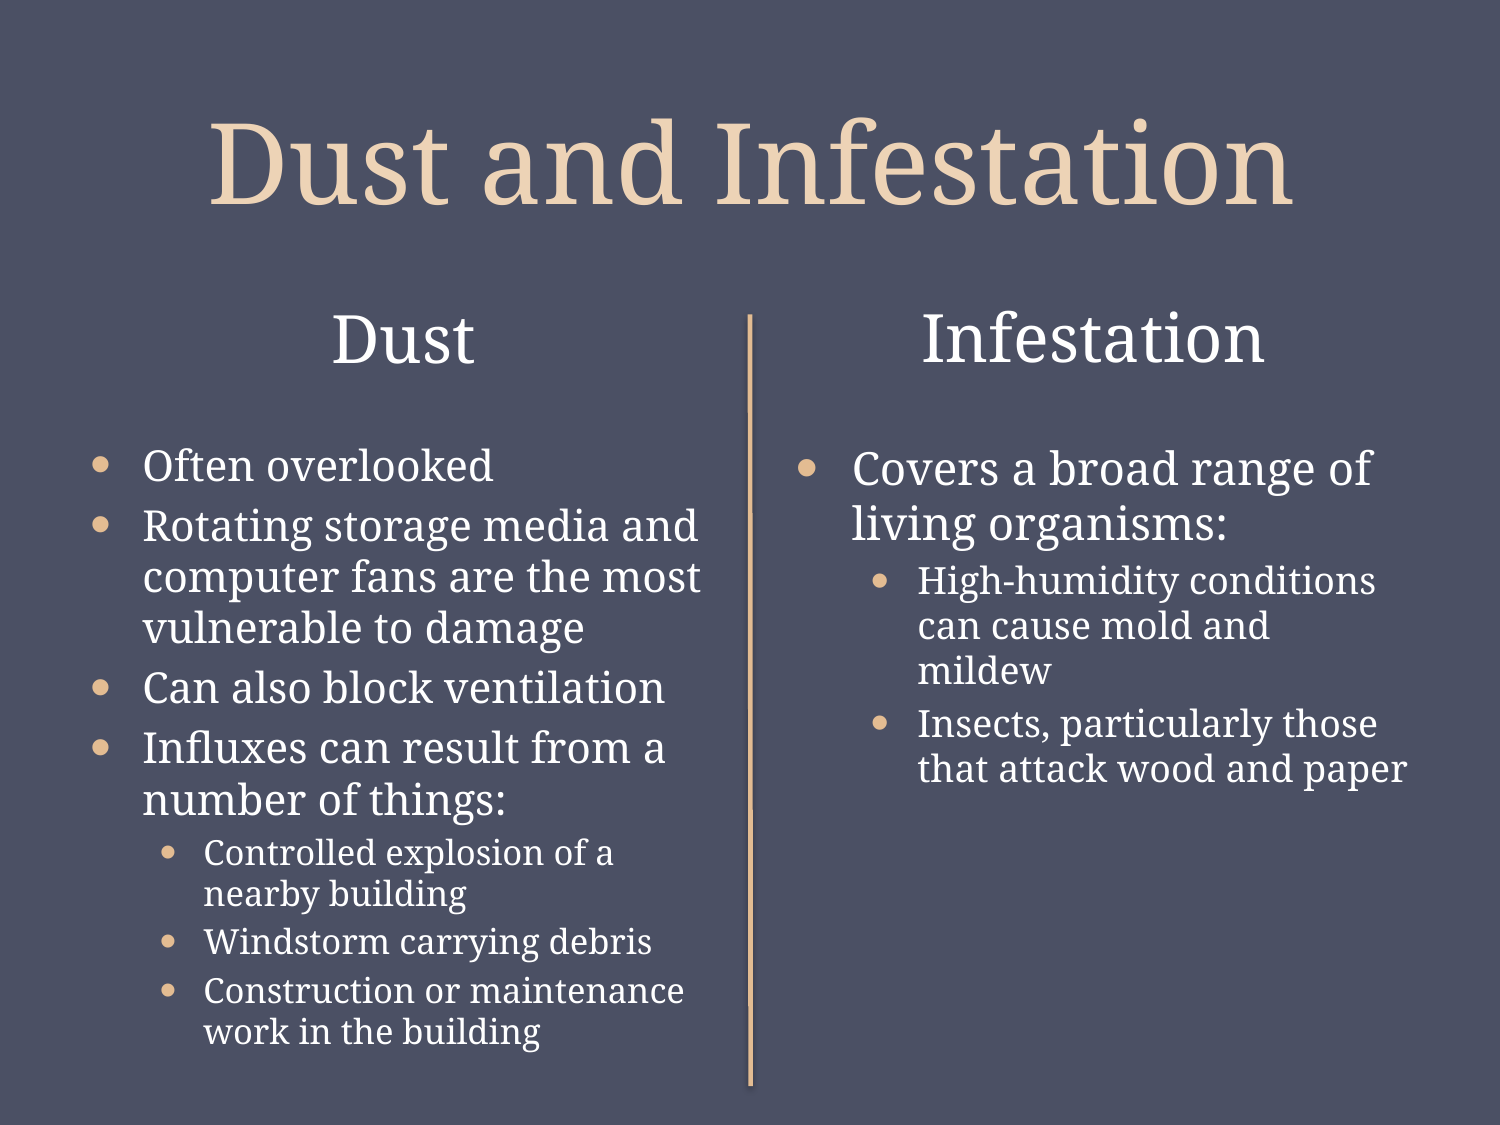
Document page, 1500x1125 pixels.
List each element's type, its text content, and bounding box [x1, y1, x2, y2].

list Often overlooked Rotating storage media and computer fans are the most vulnerable to damage Can also block ventilation Influxes can result from a number of things: Controlled explosion of a nearby building Windstorm carrying debris Construction or maintenance work in the building [75, 375, 720, 1075]
title Dust and Infestation [76, 0, 1427, 235]
list Covers a broad range of living organisms: High-humidity conditions can cause mold and mildew Insects, particularly those that attack wood and paper [780, 432, 1426, 1047]
list Infestation [762, 283, 1426, 384]
list Dust [72, 284, 735, 385]
